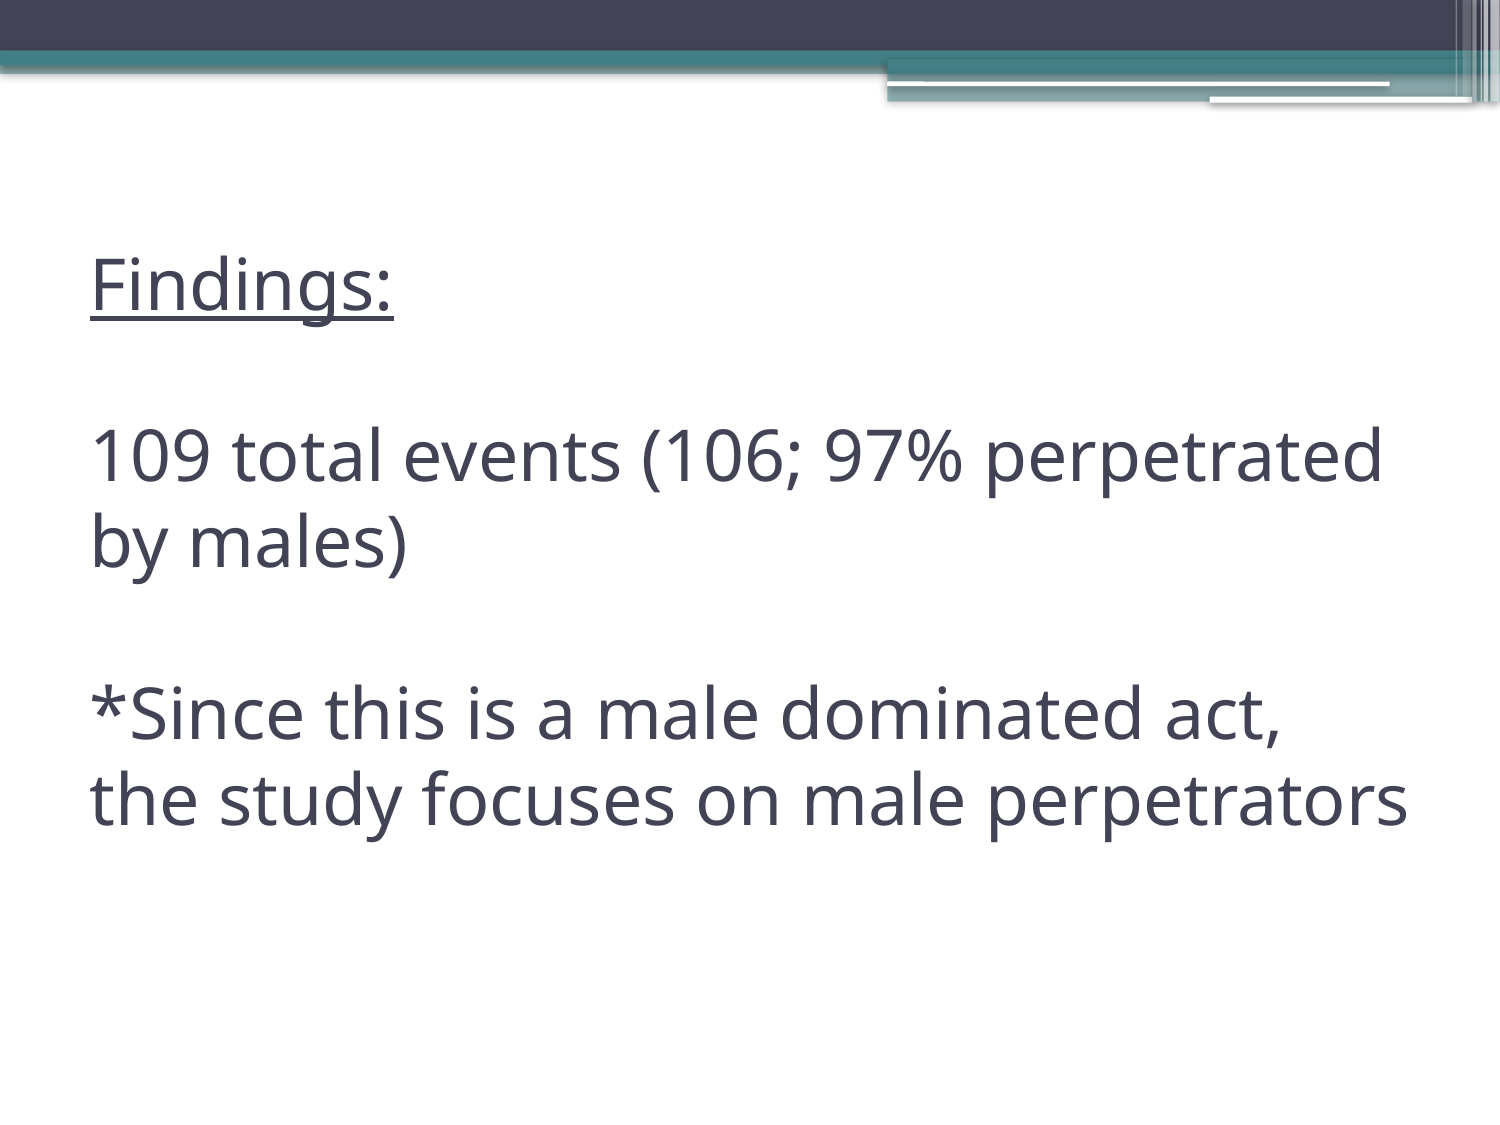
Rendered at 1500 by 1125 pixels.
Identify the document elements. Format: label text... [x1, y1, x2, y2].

title Findings: 109 total events (106; 97% perpetrated by males) *Since this is a male dominated act, the study focuses on male perpetrators [75, 187, 1425, 1063]
